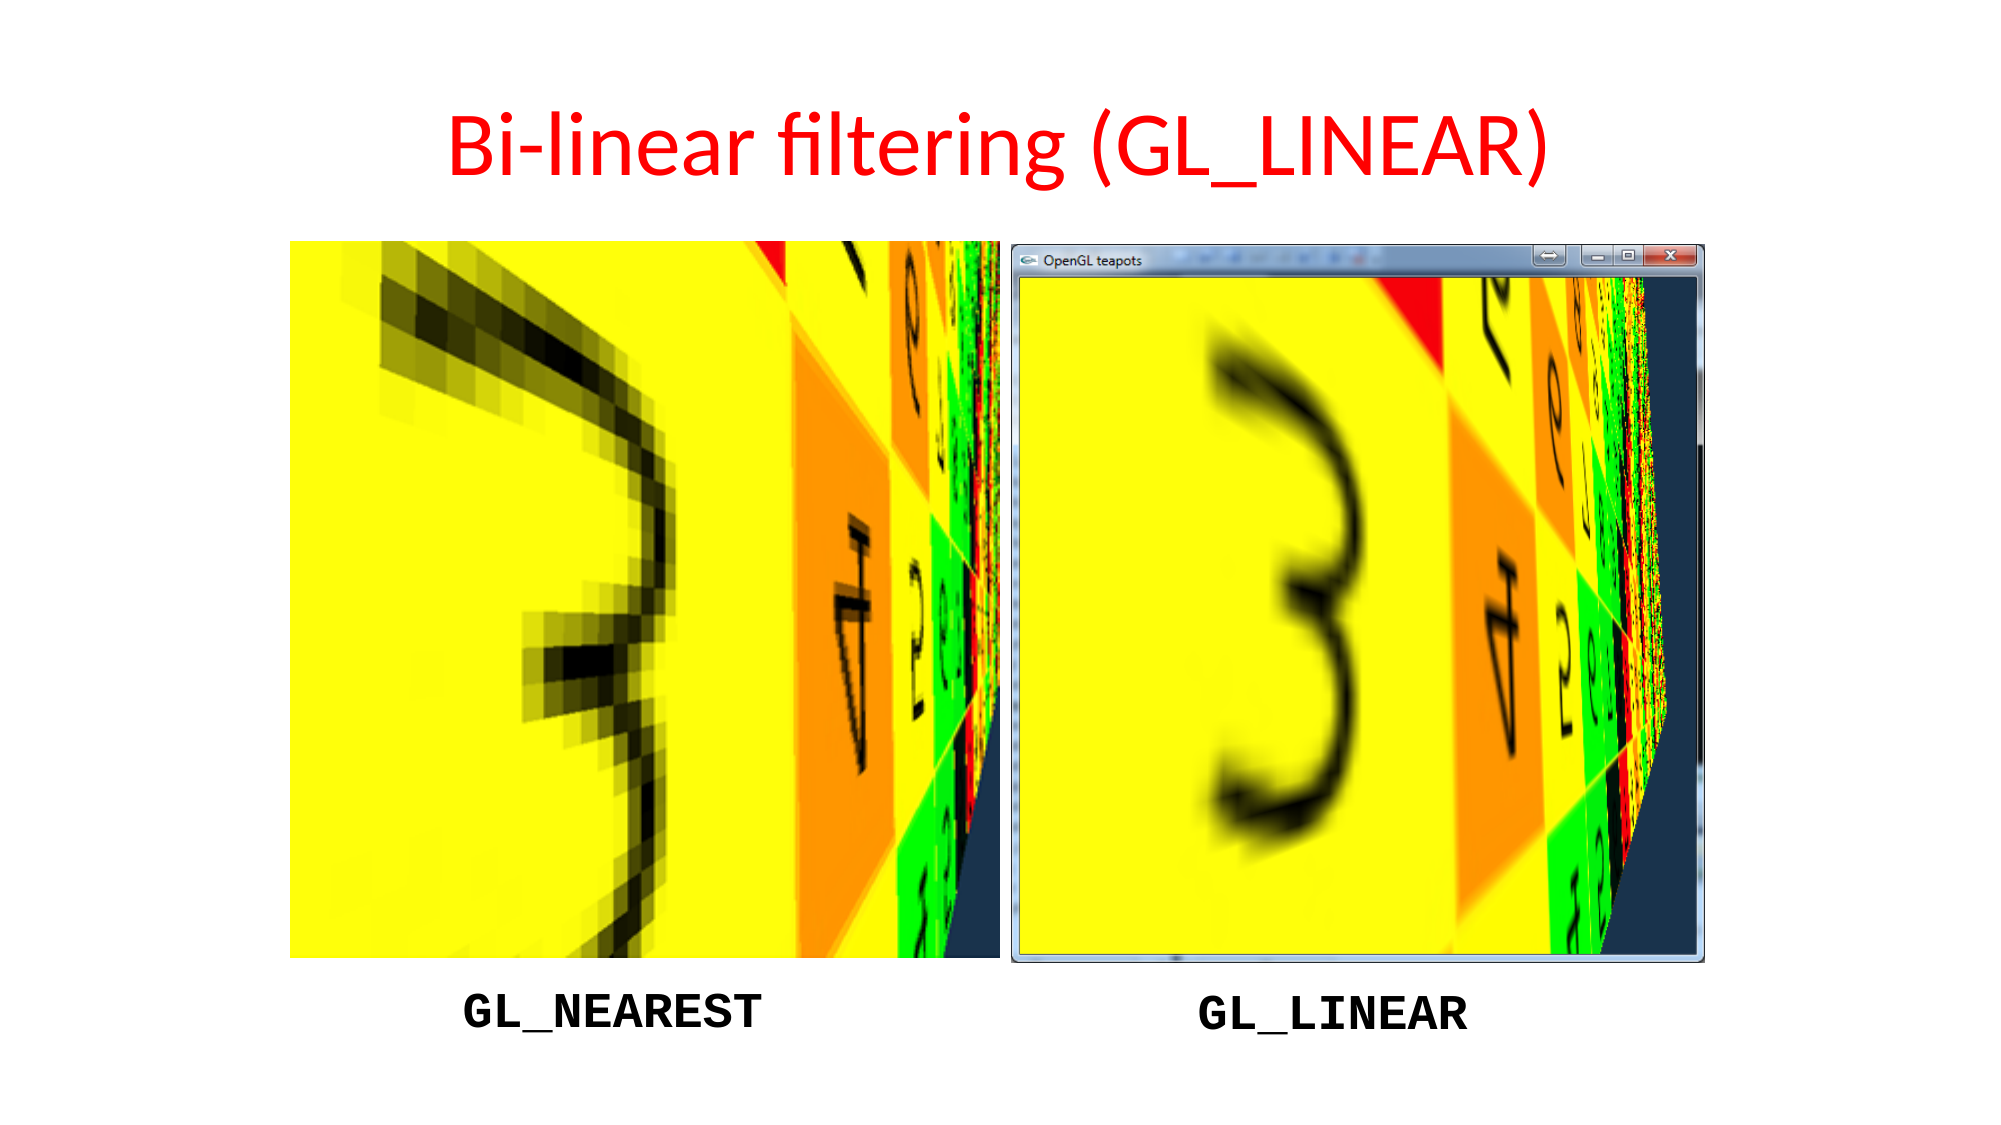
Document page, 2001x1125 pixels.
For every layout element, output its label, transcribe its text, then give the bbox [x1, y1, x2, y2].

text_box GL_NEAREST [447, 969, 778, 1045]
picture [290, 240, 1000, 958]
picture [1010, 244, 1705, 963]
title Bi-linear filtering (GL_LINEAR) [99, 45, 1900, 233]
text_box GL_LINEAR [1182, 972, 1483, 1048]
